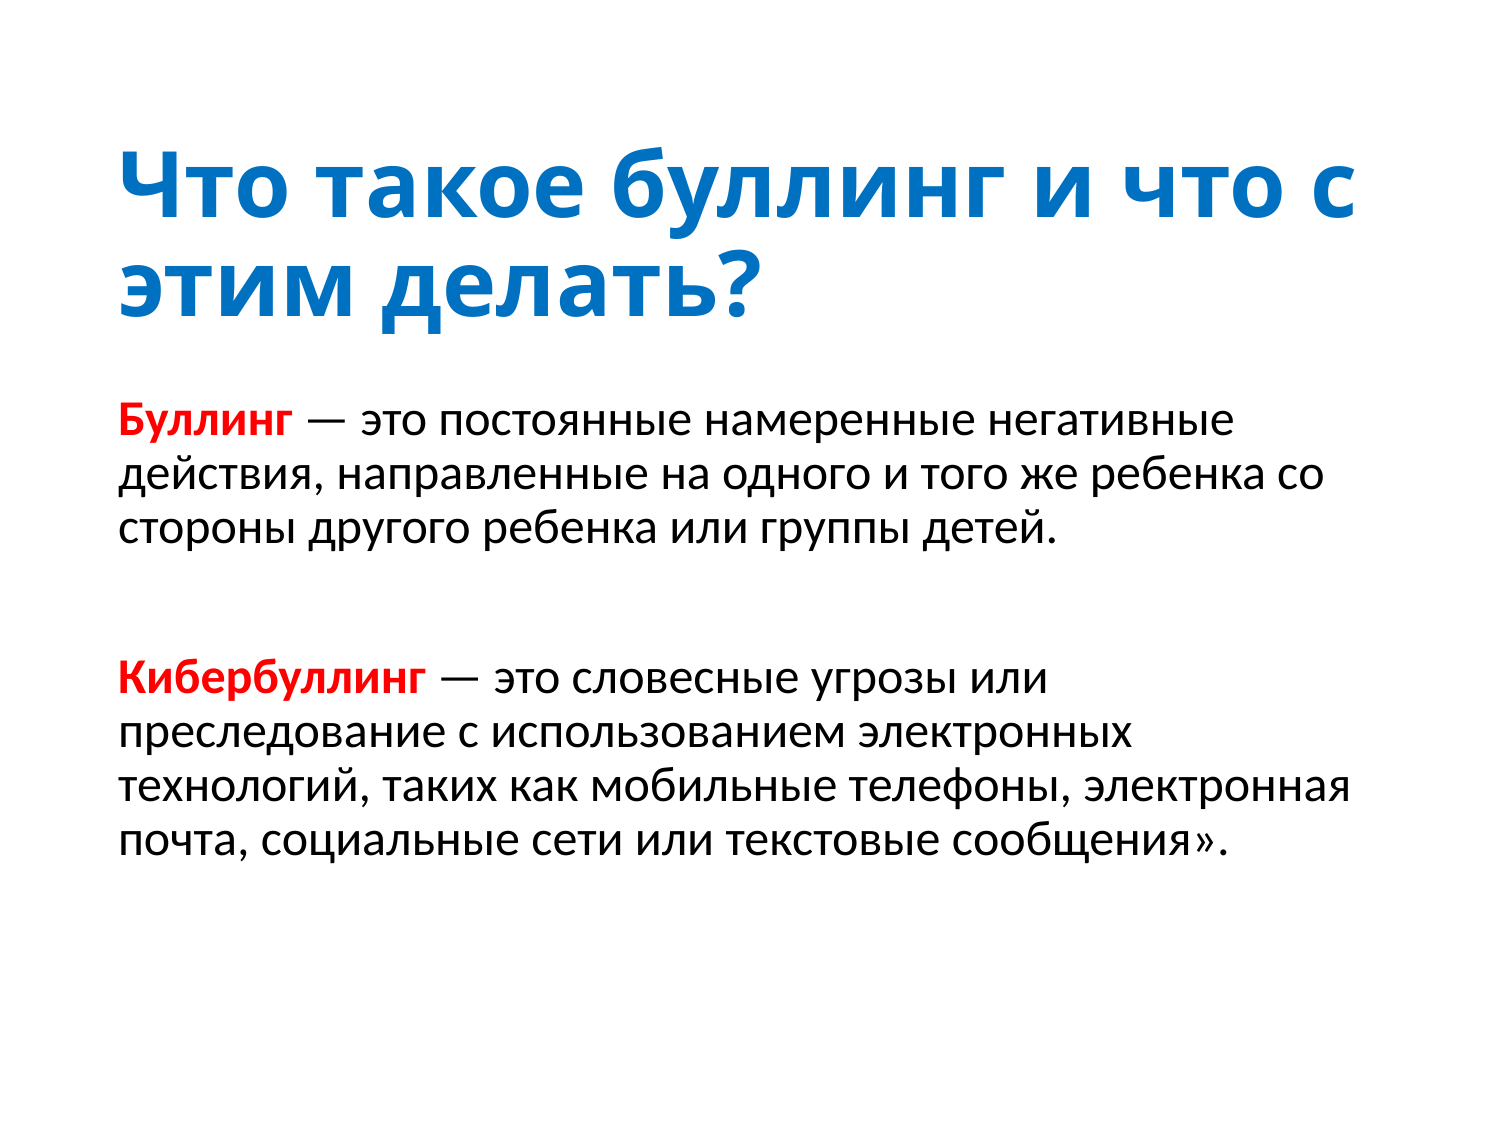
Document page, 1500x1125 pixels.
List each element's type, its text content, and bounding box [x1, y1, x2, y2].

title Что такое буллинг и что с этим делать? [103, 185, 1397, 301]
list Буллинг — это постоянные намеренные негативные действия, направленные на одного и того же ребенка со стороны другого ребенка или группы детей. Кибербуллинг — это словесные угрозы или преследование с использованием электронных технологий, таких как мобильные телефоны, электронная почта, социальные сети или текстовые сообщения». [103, 385, 1397, 1099]
